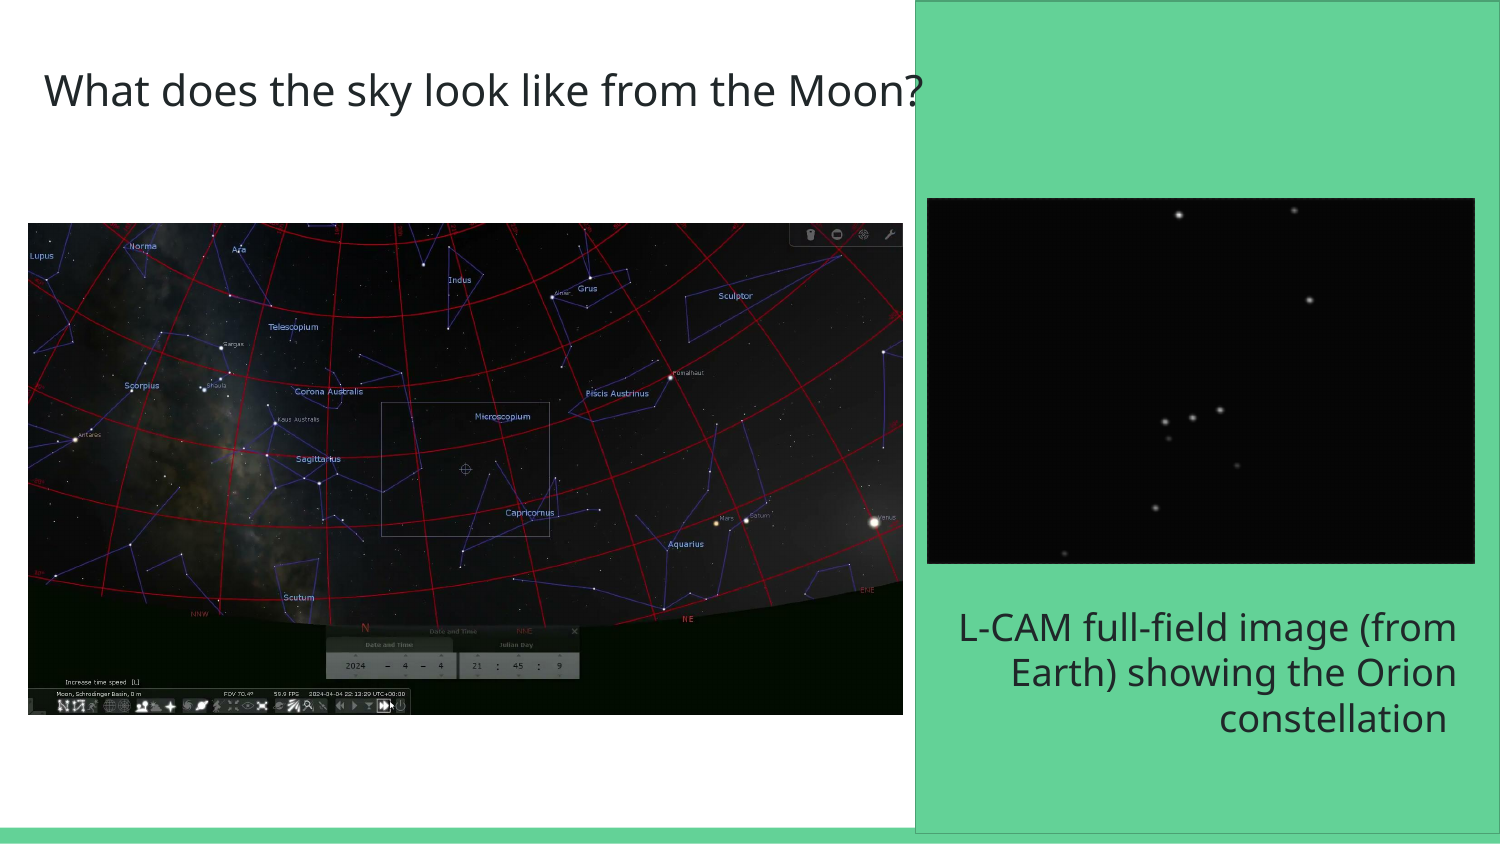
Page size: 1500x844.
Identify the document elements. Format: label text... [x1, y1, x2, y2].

picture [28, 223, 903, 716]
picture [926, 198, 1476, 564]
text_box [915, 1, 1500, 834]
title L-CAM full-field image (from Earth) showing the Orion constellation [925, 588, 1474, 706]
title What does the sky look like from the Moon? [28, 48, 1036, 174]
